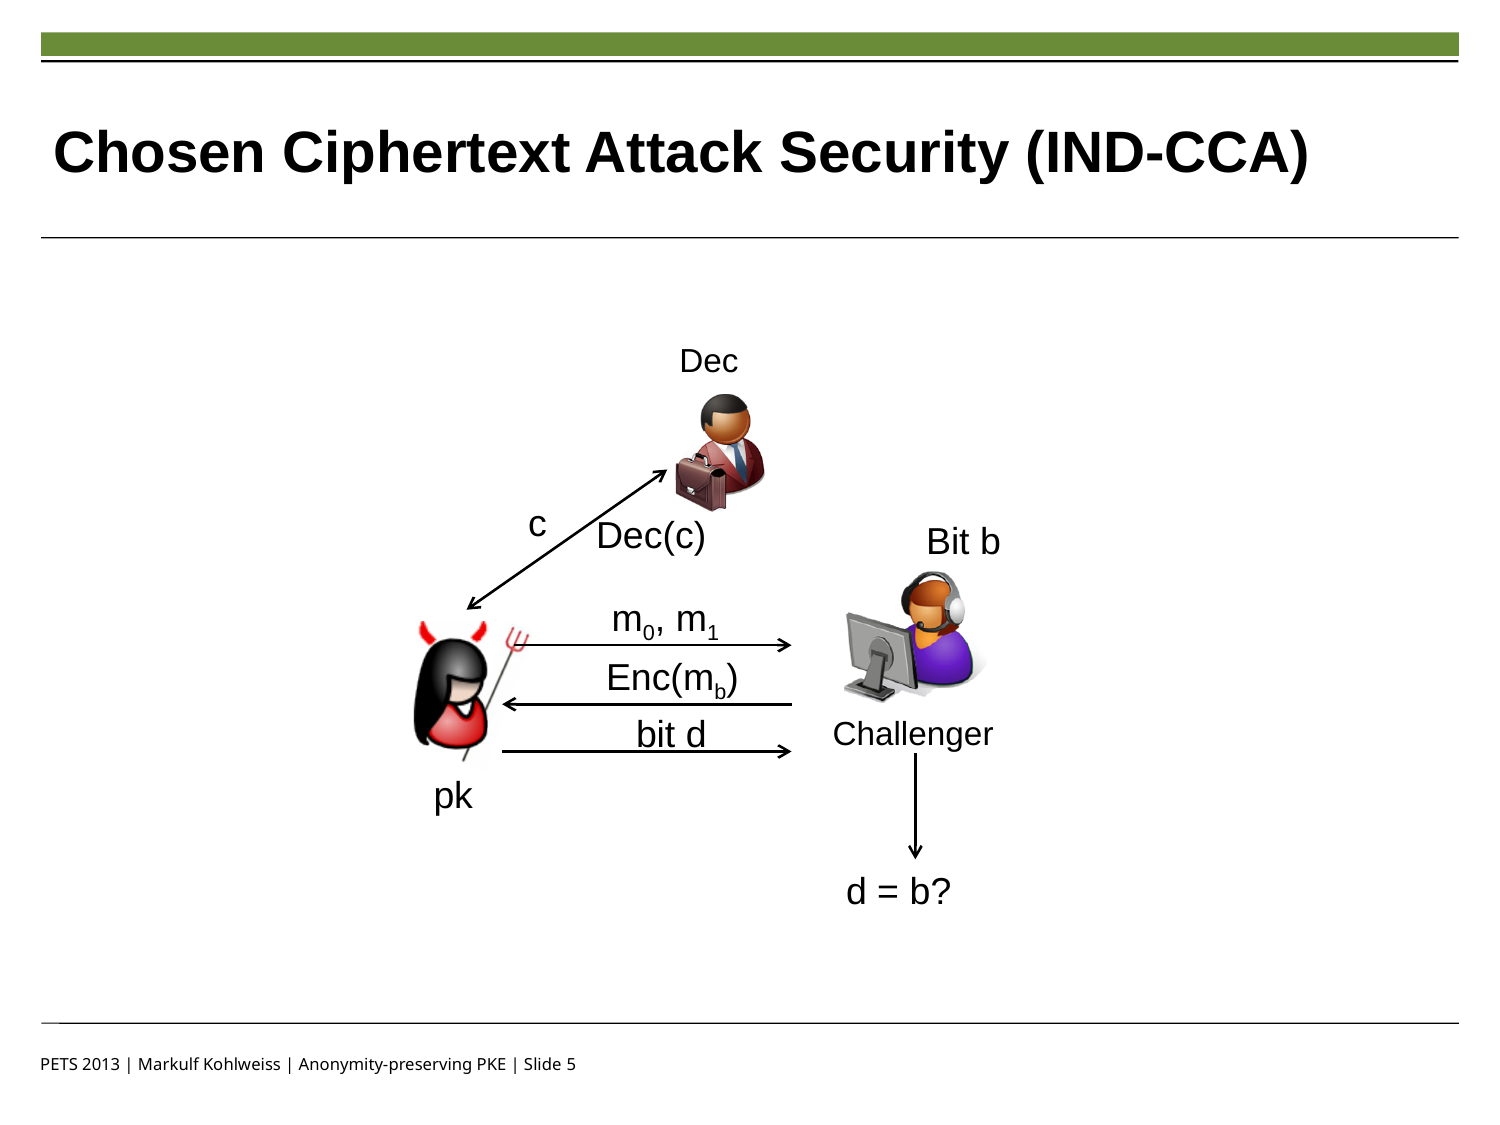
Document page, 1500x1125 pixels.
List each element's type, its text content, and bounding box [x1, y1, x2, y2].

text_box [466, 469, 668, 610]
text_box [395, 621, 512, 771]
text_box Bit b [911, 509, 1042, 569]
text_box Enc(mb) [591, 645, 834, 711]
text_box Challenger [832, 712, 999, 753]
text_box bit d [621, 712, 739, 750]
picture [838, 559, 987, 707]
text_box Dec(c) [672, 520, 727, 564]
text_box m0, m1 [596, 586, 792, 644]
text_box d = b? [820, 859, 1057, 919]
text_box Dec [679, 339, 762, 380]
picture [661, 393, 780, 512]
picture [512, 624, 533, 690]
text_box pk [382, 763, 525, 823]
title Chosen Ciphertext Attack Security (IND-CCA) [53, 80, 1459, 218]
